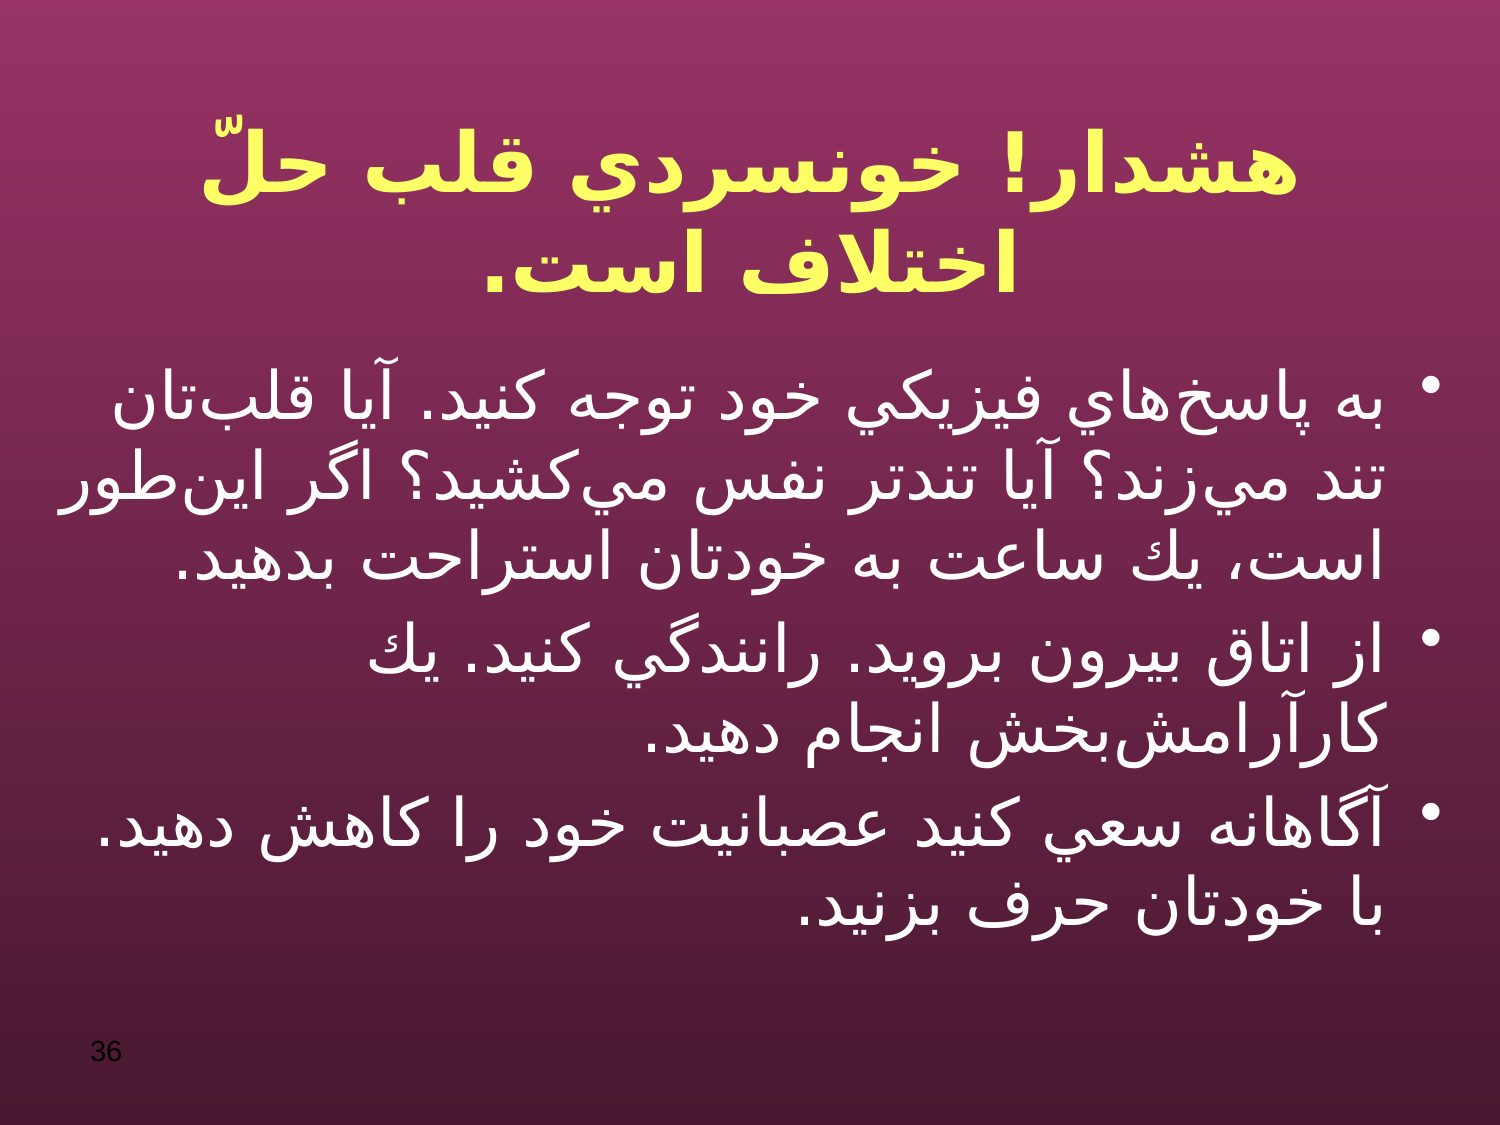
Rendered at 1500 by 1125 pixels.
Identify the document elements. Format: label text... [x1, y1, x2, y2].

title هشدار! خونسردي قلب حلّ اختلاف است. [74, 114, 1426, 303]
slide_number 36 [74, 1024, 426, 1103]
list به پاسخ‌هاي فيزيكي خود توجه كنيد. آيا قلب‌تان تند مي‌زند؟ آيا تندتر نفس مي‌كشيد؟ اگر اين‌طور است، يك ساعت به خودتان استراحت بدهيد. از اتاق بيرون برويد. رانندگي كنيد. يك كارآرامش‌بخش انجام دهيد. آگاهانه سعي كنيد عصبانيت خود را كاهش دهيد. با خودتان حرف بزنيد. [41, 345, 1459, 988]
